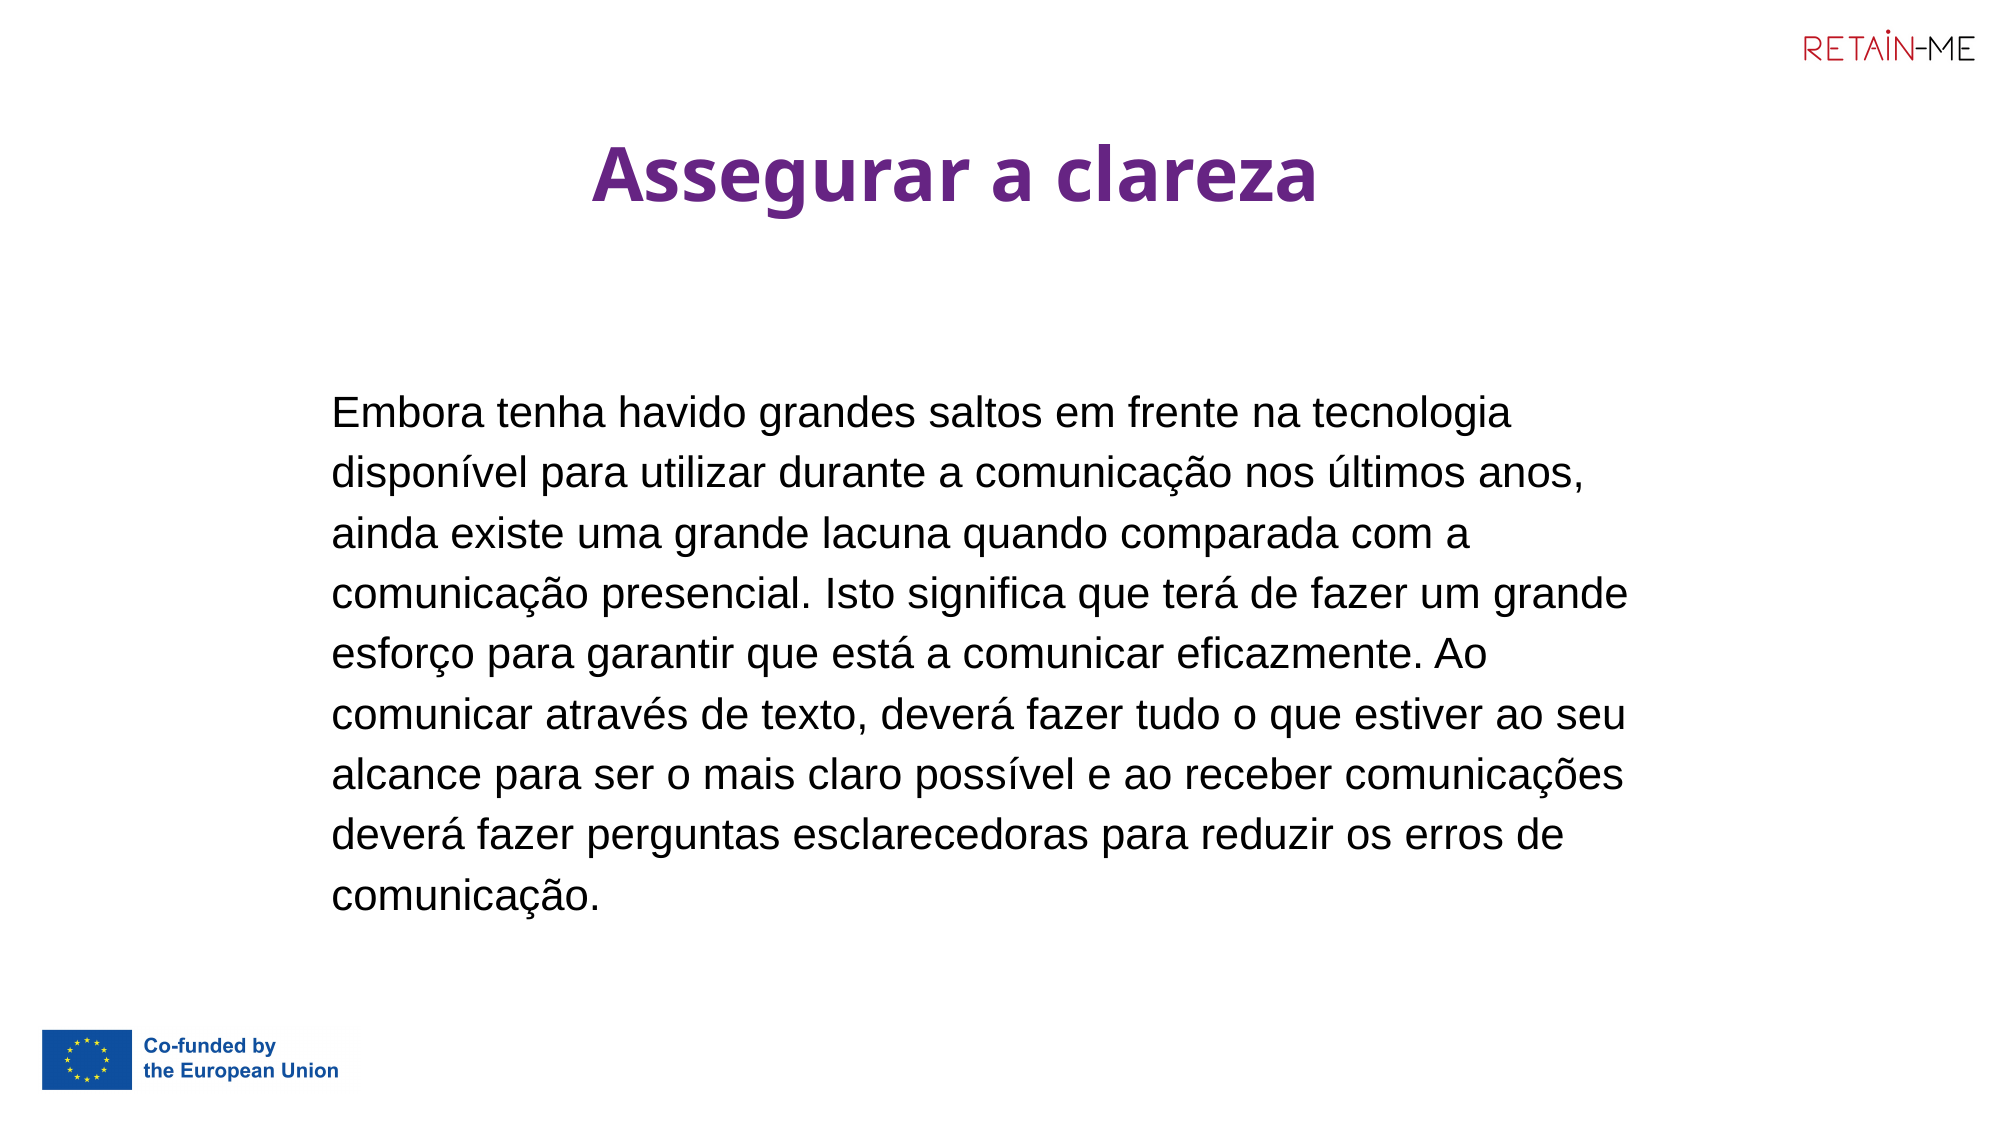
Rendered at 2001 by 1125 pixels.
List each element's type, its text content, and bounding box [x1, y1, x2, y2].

text_box Embora tenha havido grandes saltos em frente na tecnologia disponível para utilizar durante a comunicação nos últimos anos, ainda existe uma grande lacuna quando comparada com a comunicação presencial. Isto significa que terá de fazer um grande esforço para garantir que está a comunicar eficazmente. Ao comunicar através de texto, deverá fazer tudo o que estiver ao seu alcance para ser o mais claro possível e ao receber comunicações deverá fazer perguntas esclarecedoras para reduzir os erros de comunicação. [316, 360, 1695, 935]
text_box [0, 1016, 377, 1103]
title Assegurar a clareza [495, 134, 1437, 221]
picture [38, 1025, 361, 1094]
picture [1801, 26, 1978, 65]
